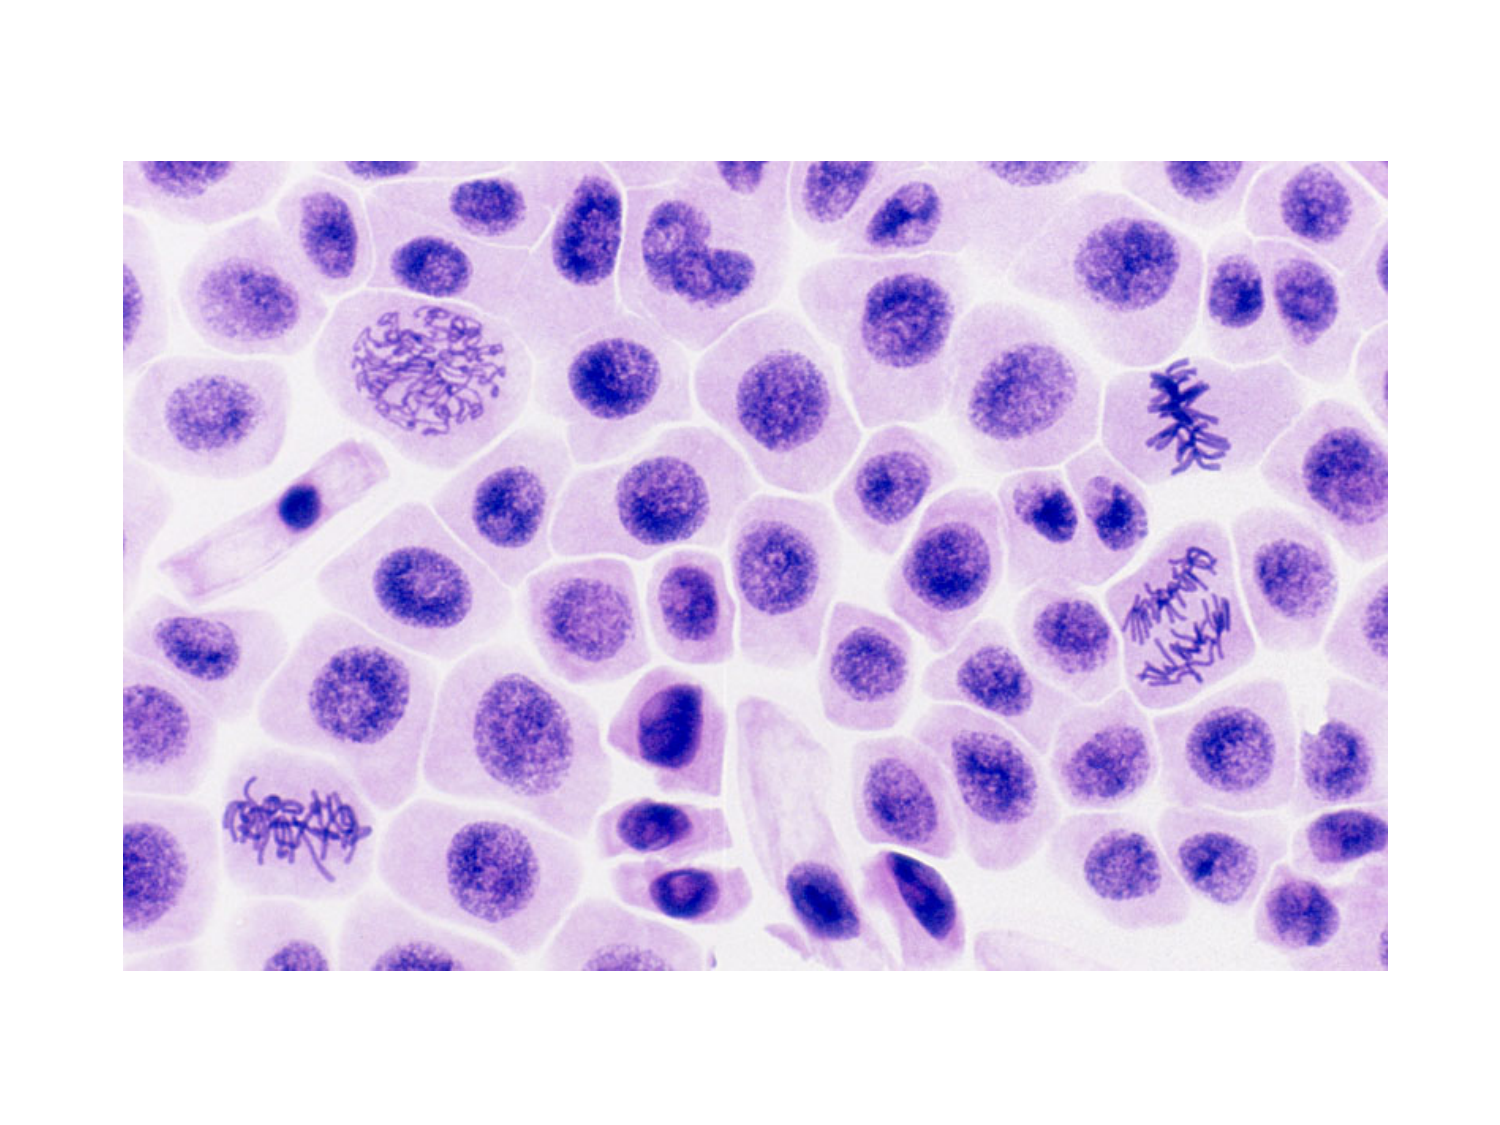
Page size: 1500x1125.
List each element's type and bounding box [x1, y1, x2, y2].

picture [123, 161, 1388, 971]
